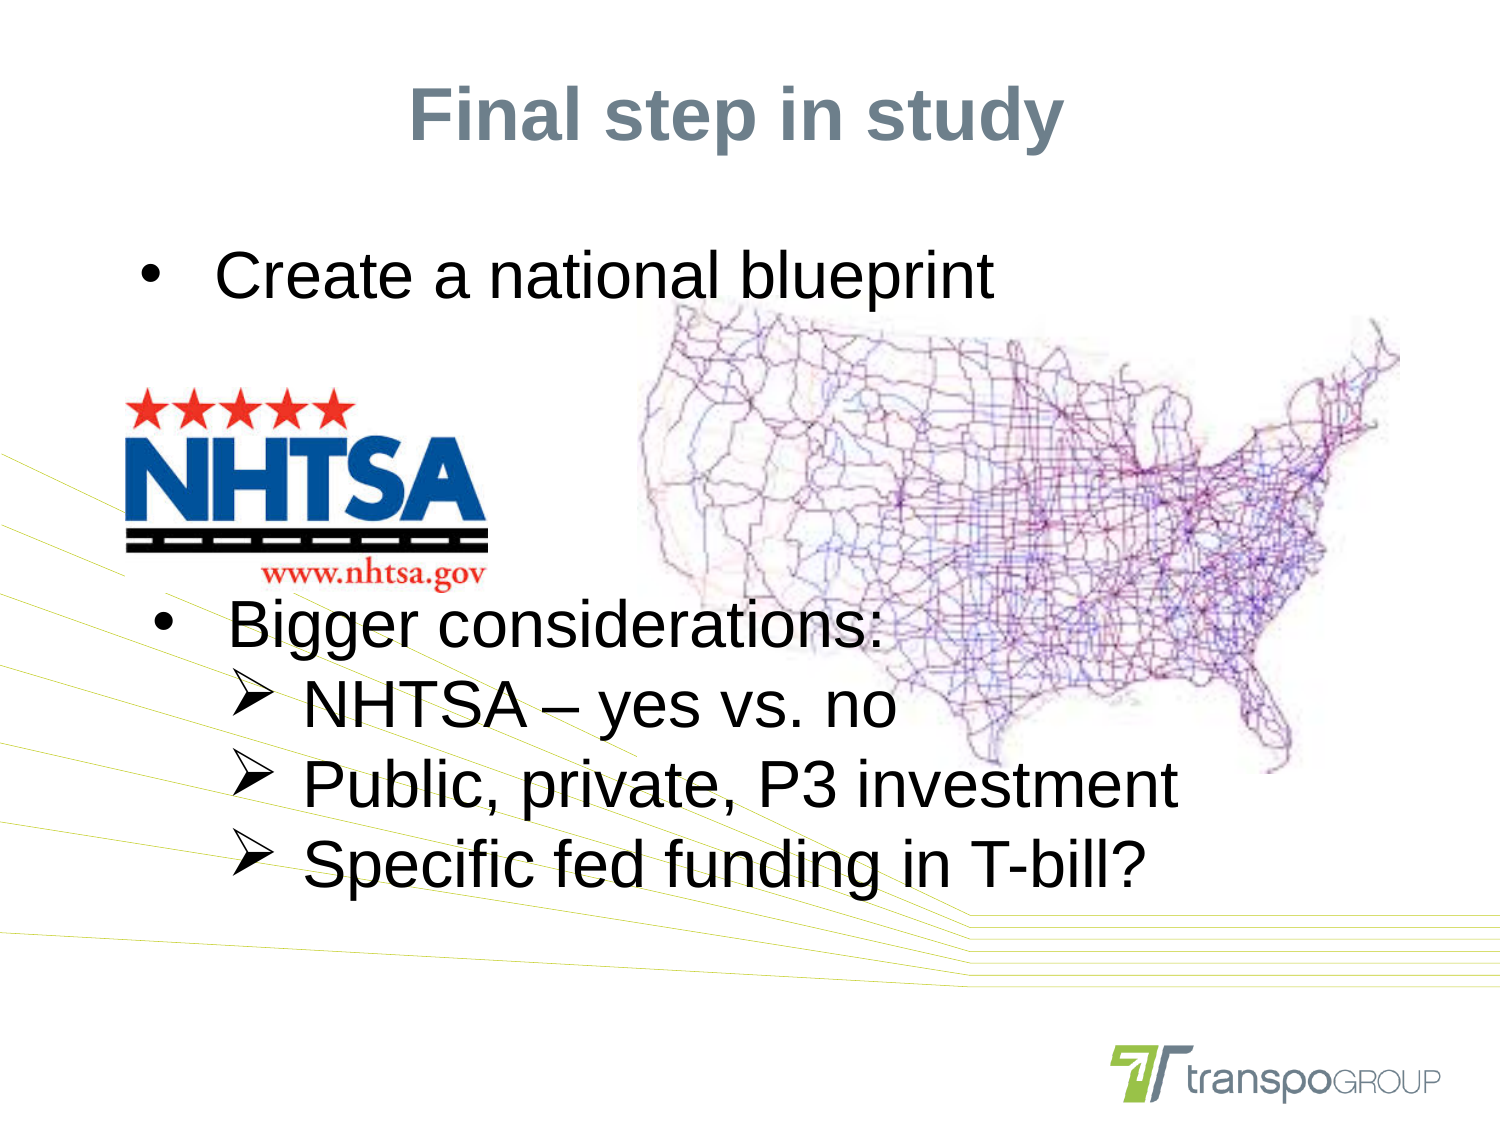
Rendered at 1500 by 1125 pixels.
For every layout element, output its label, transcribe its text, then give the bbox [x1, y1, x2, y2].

title Final step in study [62, 57, 1413, 163]
picture [1087, 1022, 1463, 1125]
picture [124, 387, 488, 593]
text_box Create a national blueprint [125, 224, 1213, 320]
text_box Bigger considerations: NHTSA – yes vs. no Public, private, P3 investment Specific fed funding in T-bill? [137, 573, 1250, 988]
picture [637, 295, 1401, 774]
